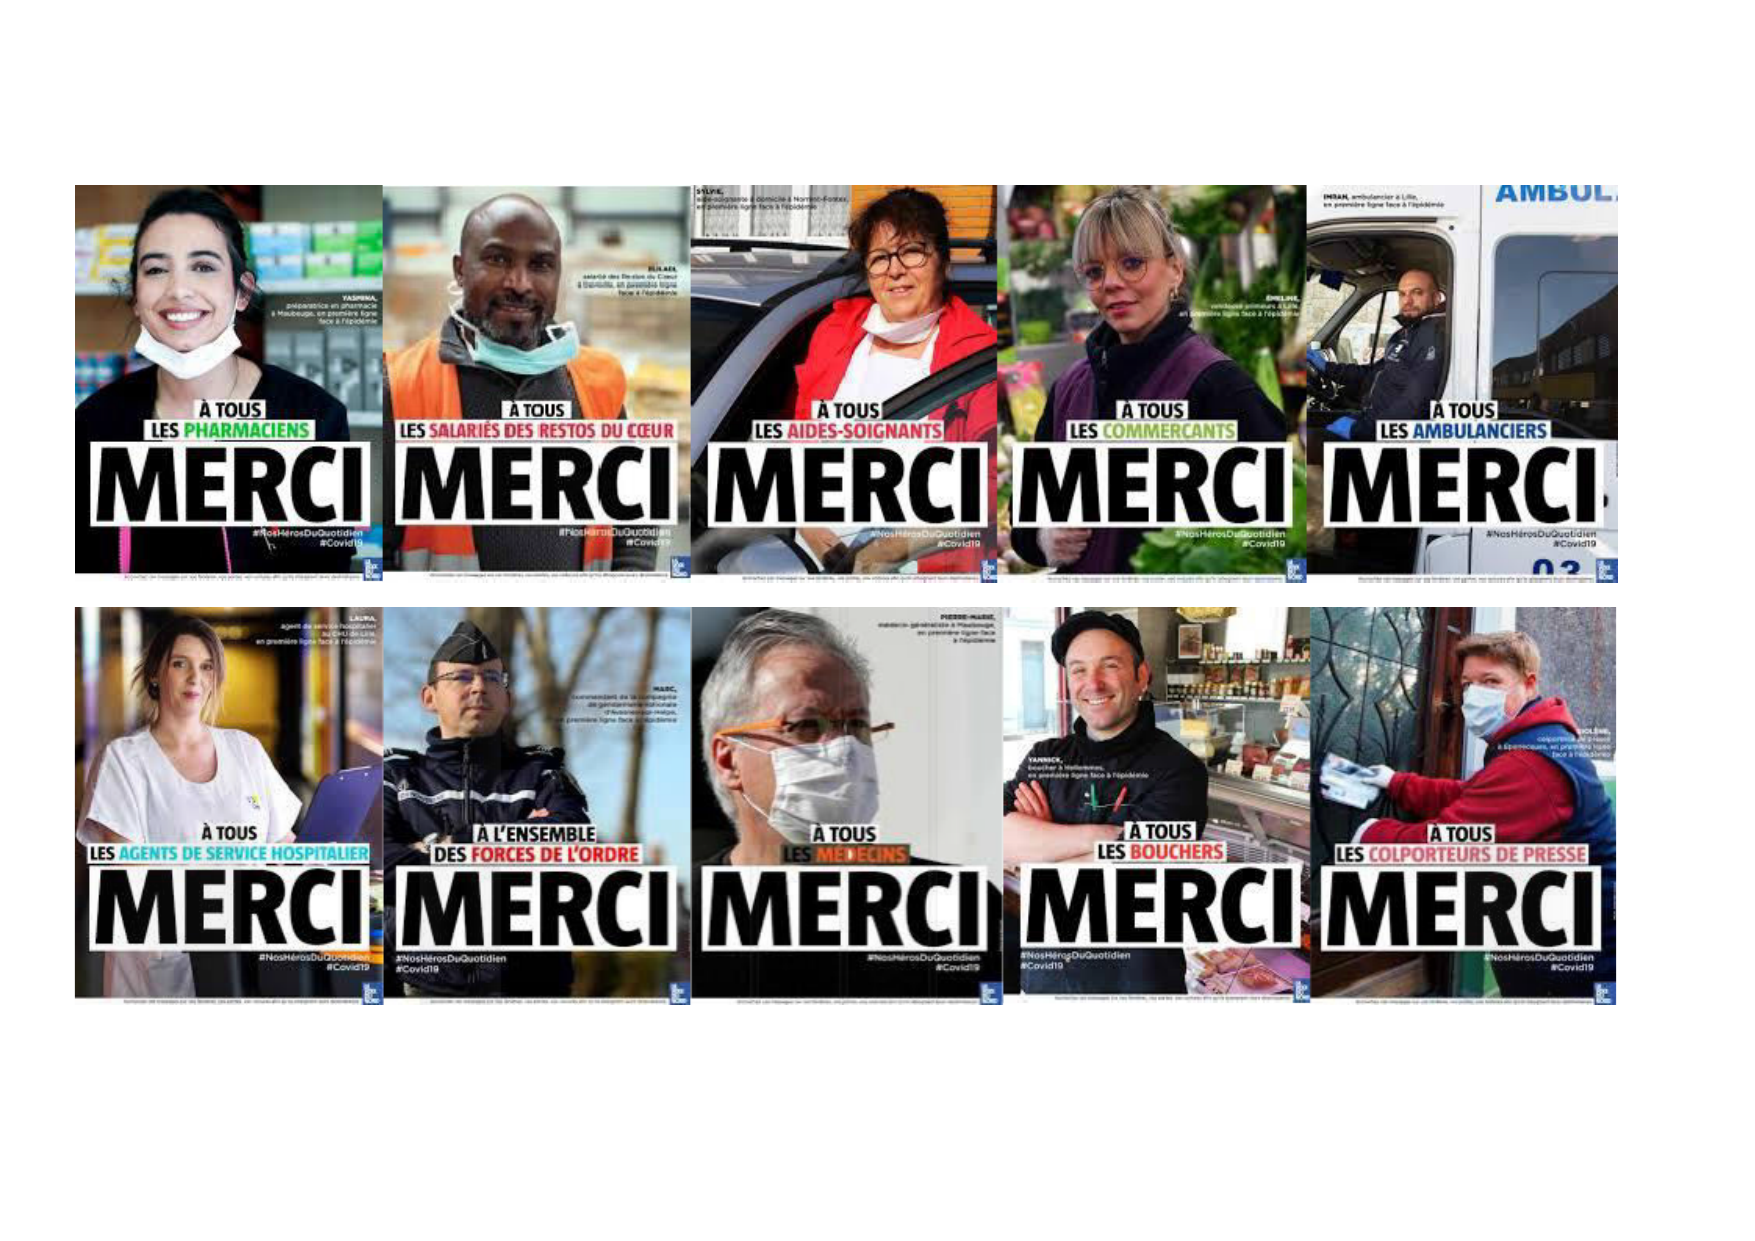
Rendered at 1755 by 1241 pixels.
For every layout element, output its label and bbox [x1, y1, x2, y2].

text_box [74, 607, 1617, 1005]
text_box [75, 185, 1618, 583]
